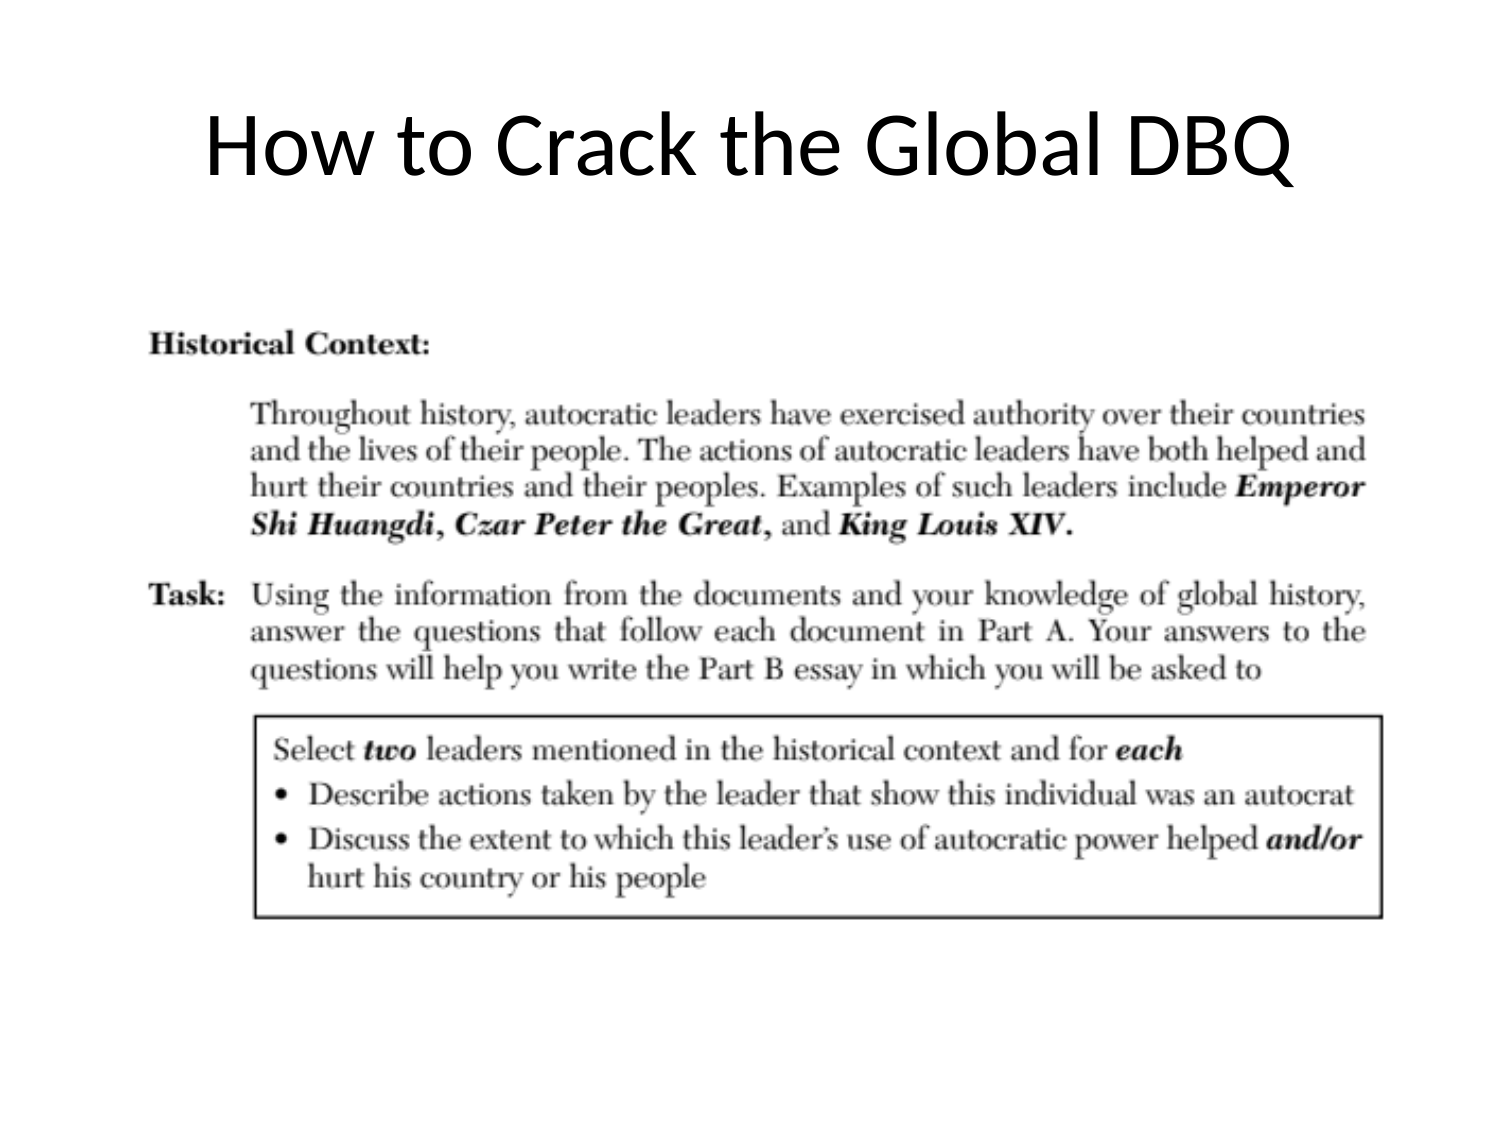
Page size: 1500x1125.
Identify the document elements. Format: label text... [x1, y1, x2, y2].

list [113, 262, 1456, 1006]
title How to Crack the Global DBQ [75, 45, 1425, 233]
